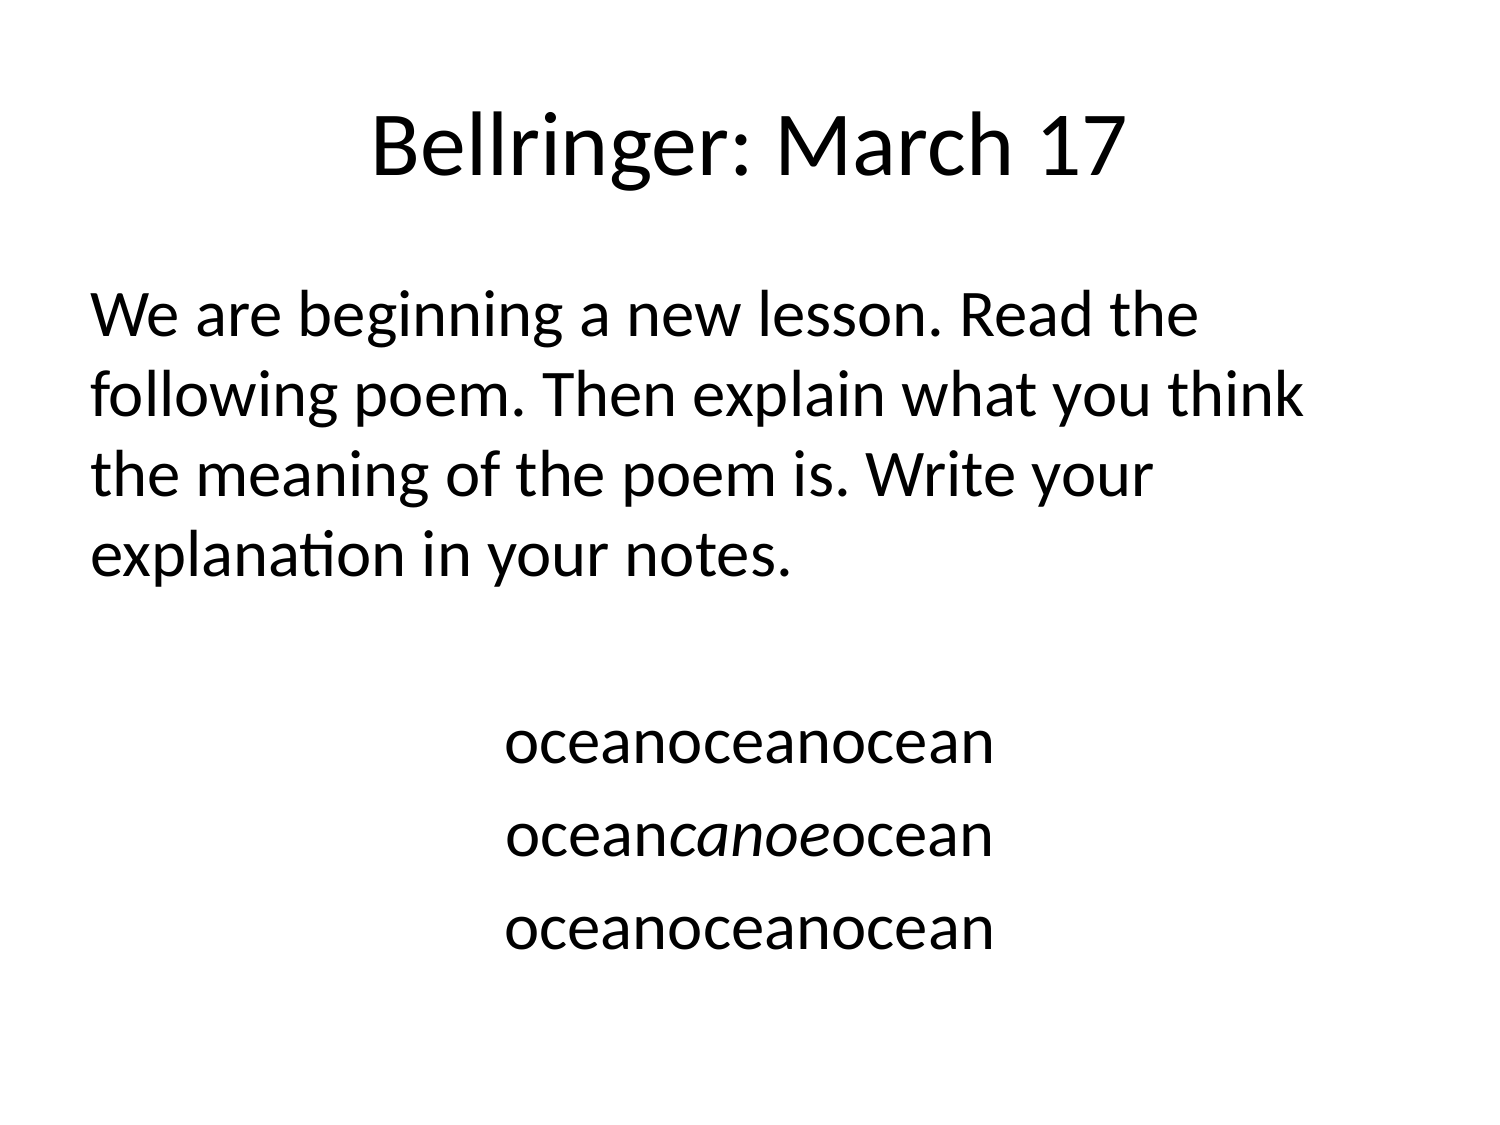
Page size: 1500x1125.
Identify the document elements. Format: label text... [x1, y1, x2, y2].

title Bellringer: March 17 [75, 45, 1425, 233]
list We are beginning a new lesson. Read the following poem. Then explain what you think the meaning of the poem is. Write your explanation in your notes. oceanoceanocean oceancanoeocean oceanoceanocean [75, 262, 1425, 1005]
